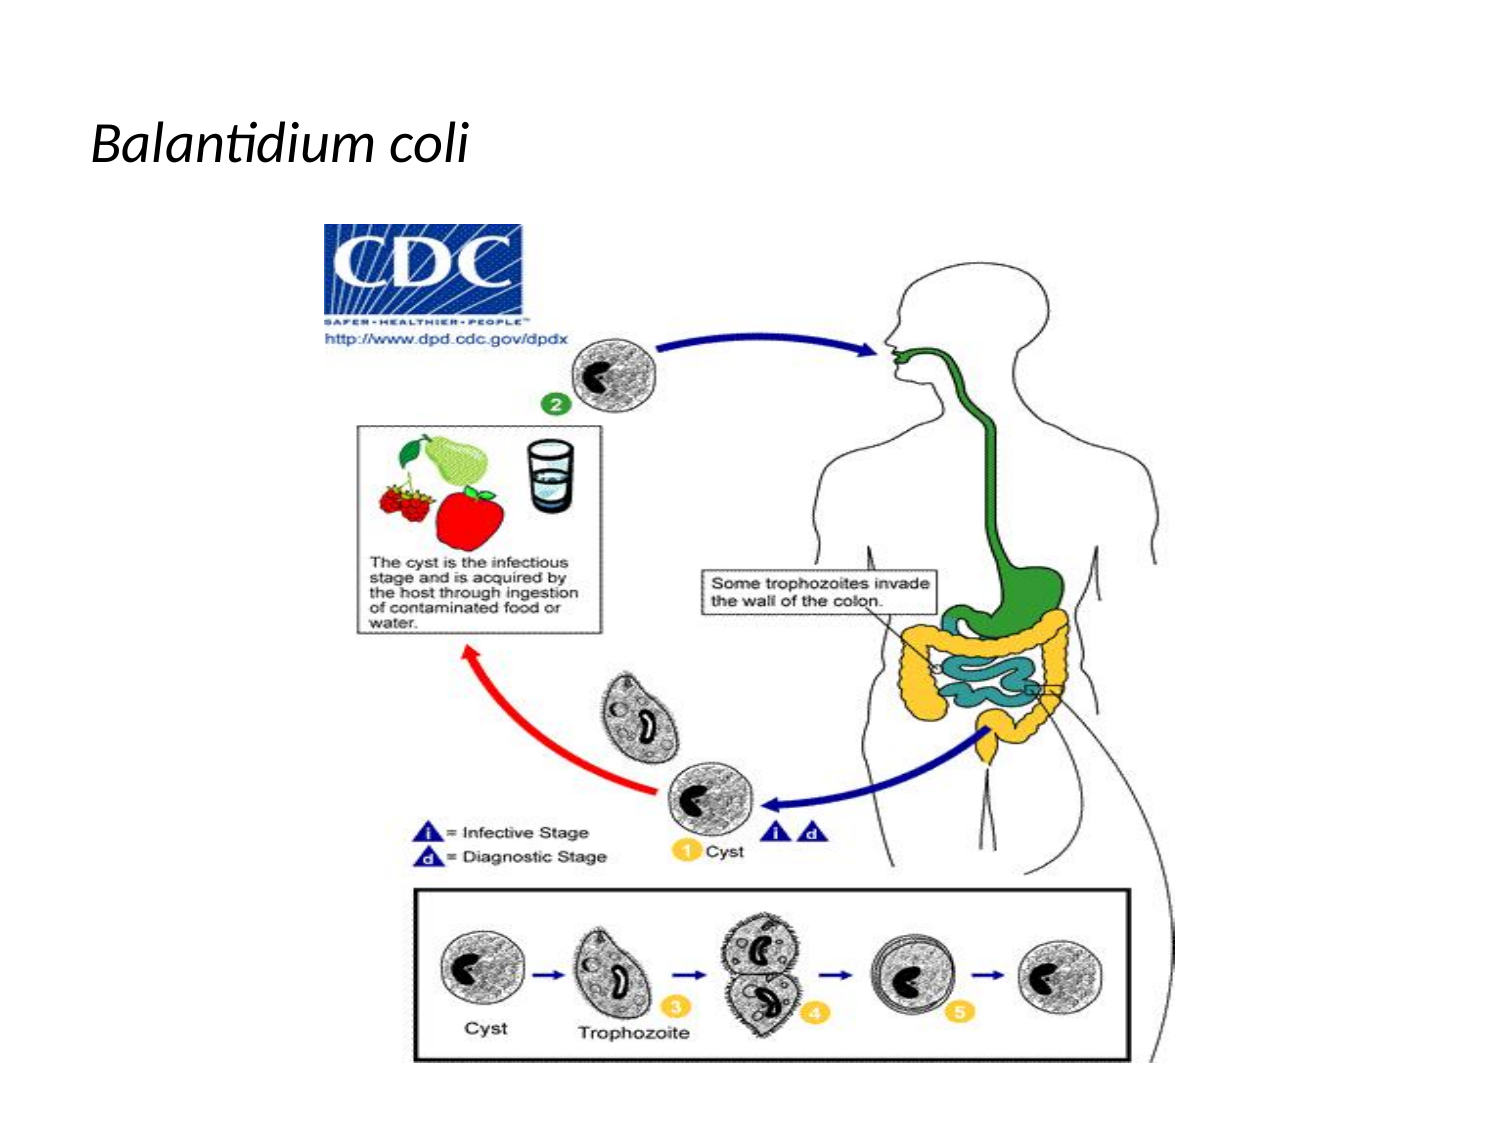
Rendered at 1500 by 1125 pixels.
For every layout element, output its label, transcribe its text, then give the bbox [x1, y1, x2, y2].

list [324, 224, 1176, 1063]
title Balantidium coli [75, 45, 1425, 233]
